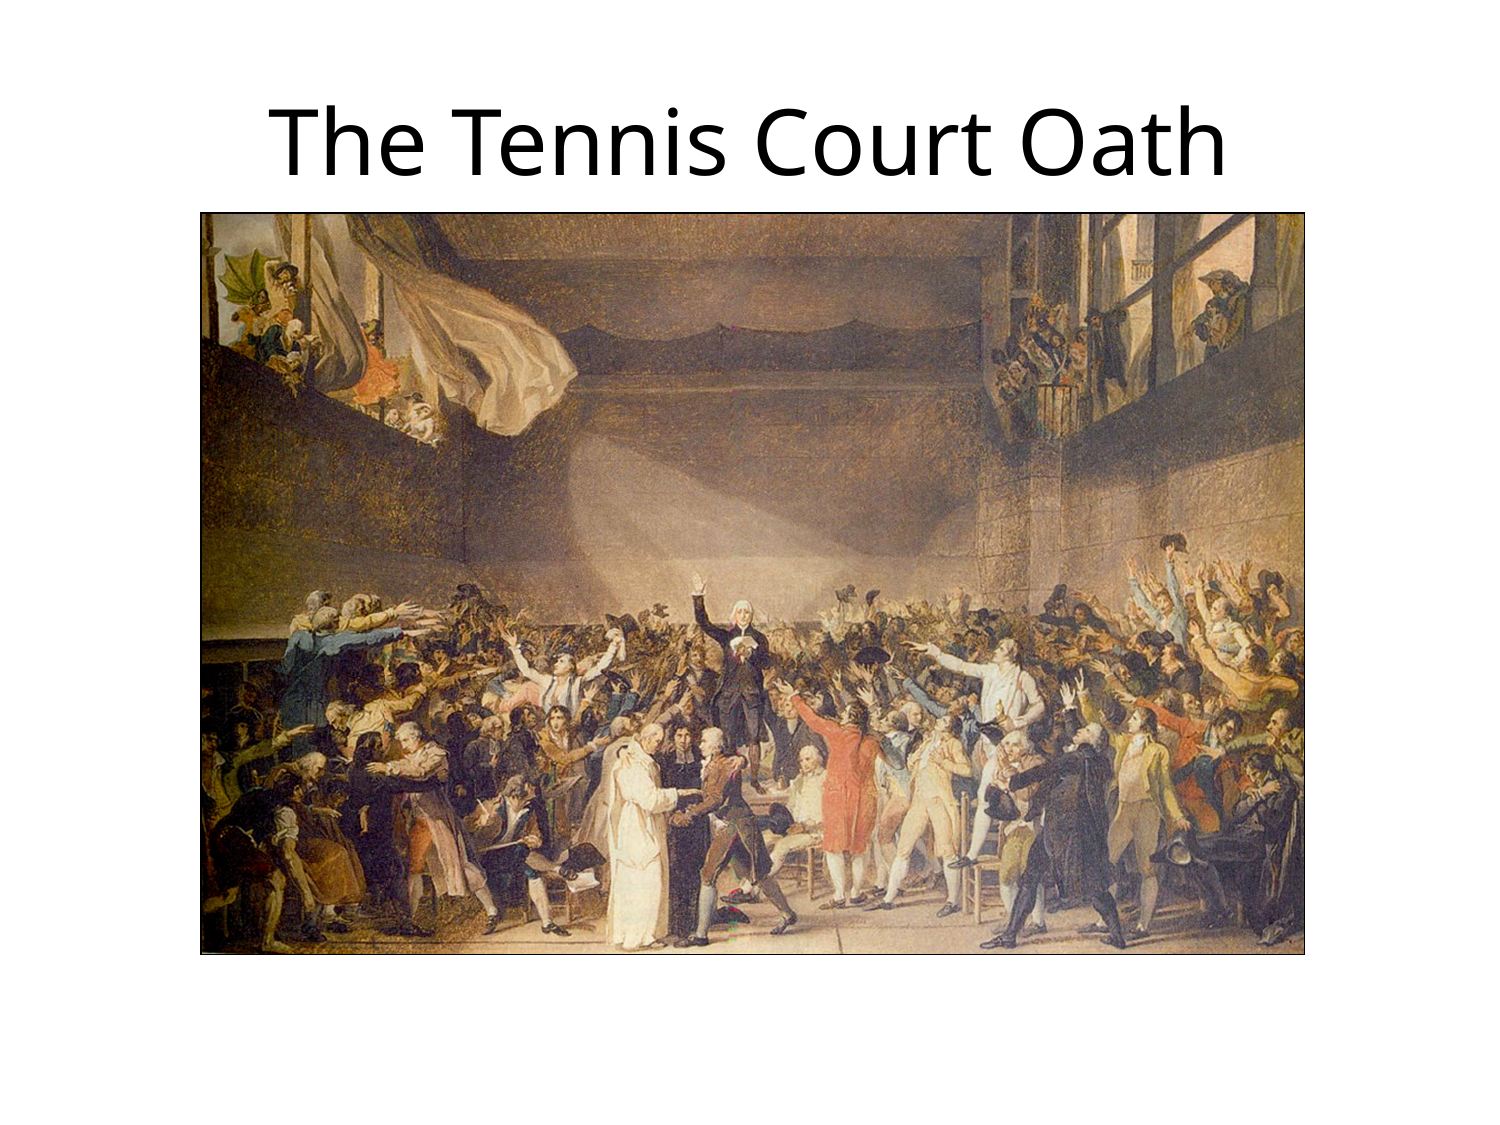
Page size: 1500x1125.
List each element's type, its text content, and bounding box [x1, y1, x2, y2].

title The Tennis Court Oath [75, 45, 1425, 233]
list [199, 212, 1305, 956]
